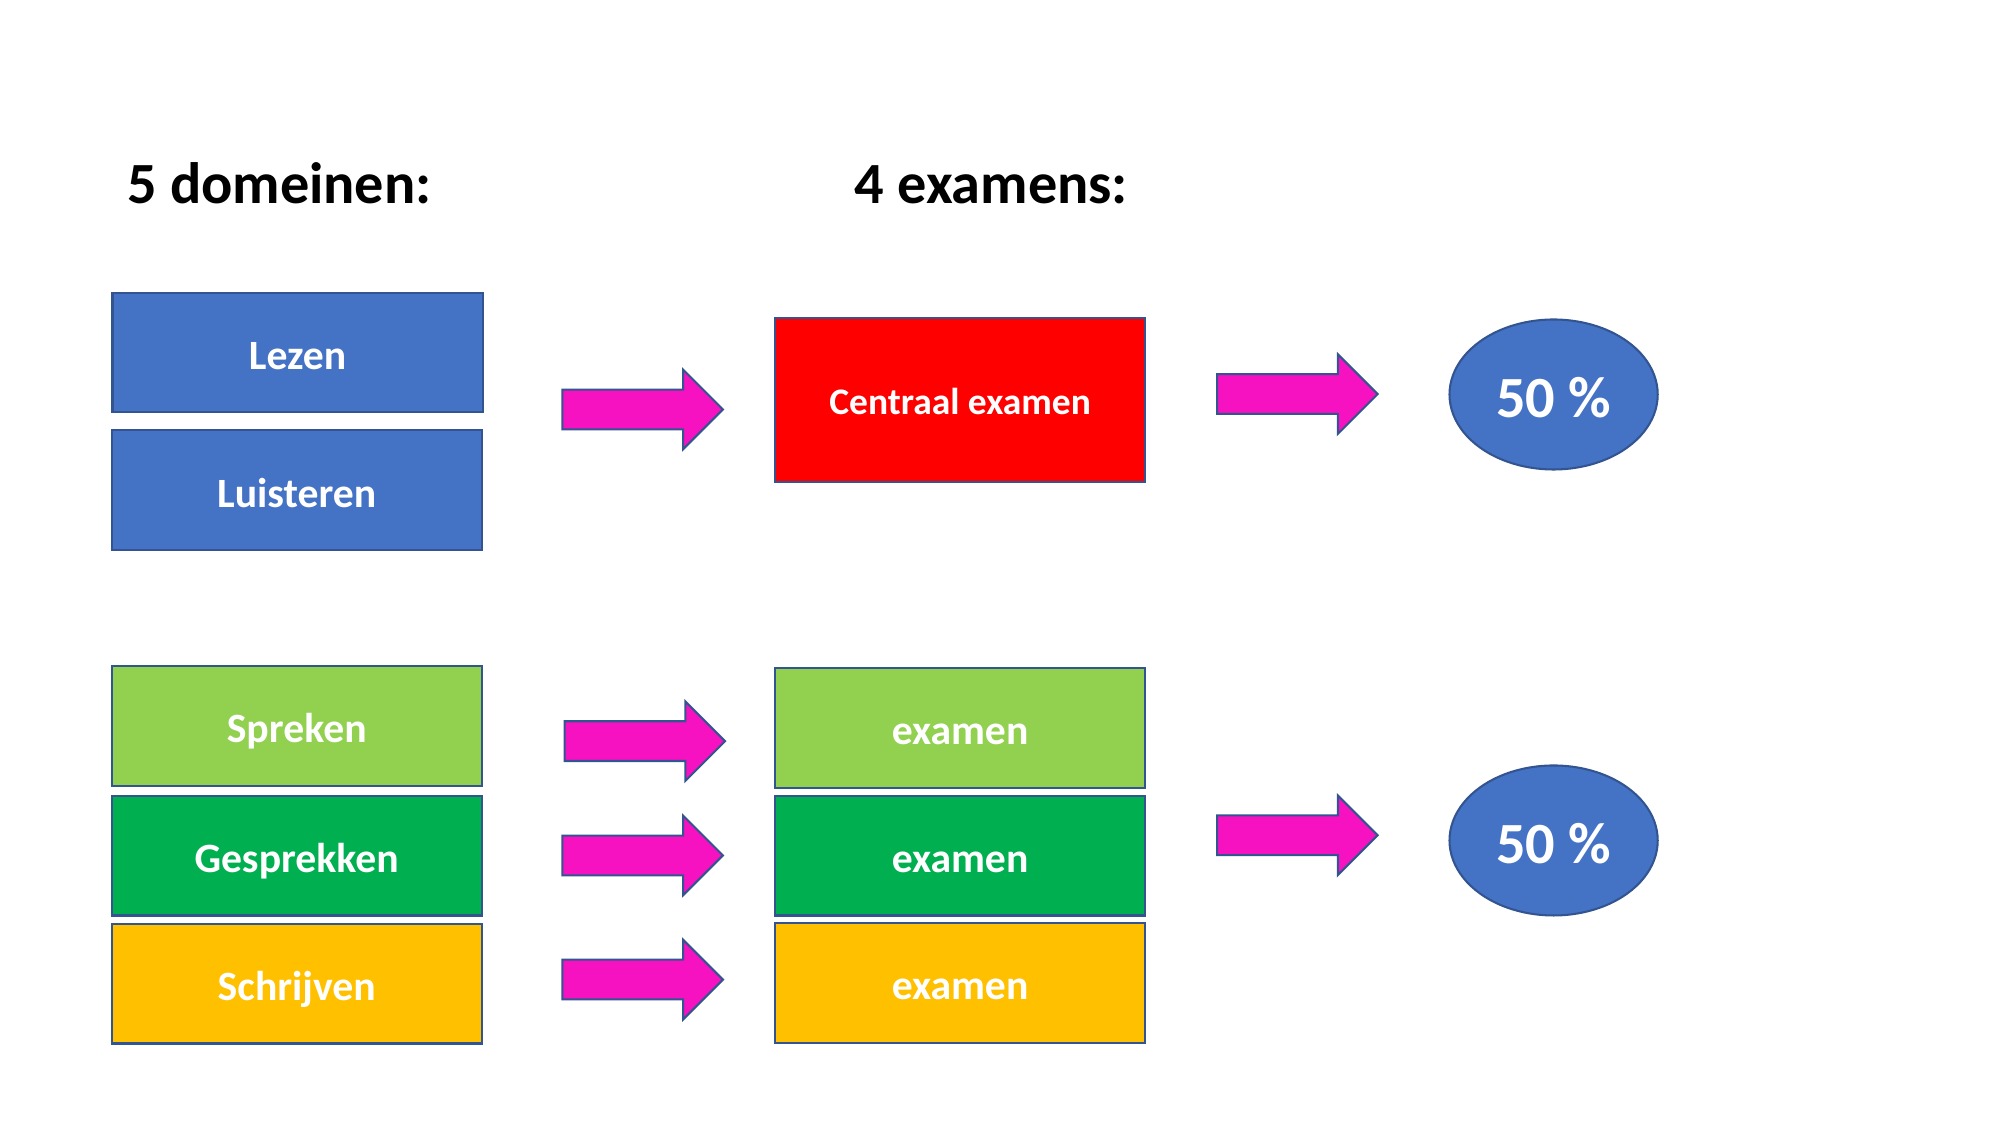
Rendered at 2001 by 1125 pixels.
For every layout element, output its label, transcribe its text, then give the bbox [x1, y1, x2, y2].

text_box [561, 937, 725, 1022]
text_box examen [774, 795, 1146, 917]
text_box examen [774, 667, 1146, 789]
text_box [1216, 351, 1380, 437]
text_box Schrijven [111, 923, 483, 1045]
text_box [561, 813, 725, 898]
text_box 50 % [1448, 764, 1659, 917]
text_box Spreken [111, 665, 483, 787]
text_box [561, 367, 725, 452]
text_box Lezen [111, 292, 484, 413]
list 5 domeinen: 4 examens: [112, 145, 1888, 1112]
text_box Gesprekken [111, 795, 483, 917]
text_box Centraal examen [774, 317, 1146, 483]
text_box Luisteren [111, 429, 483, 551]
text_box [563, 698, 727, 784]
text_box examen [774, 922, 1146, 1044]
text_box 50 % [1448, 318, 1659, 471]
text_box [1216, 793, 1380, 878]
